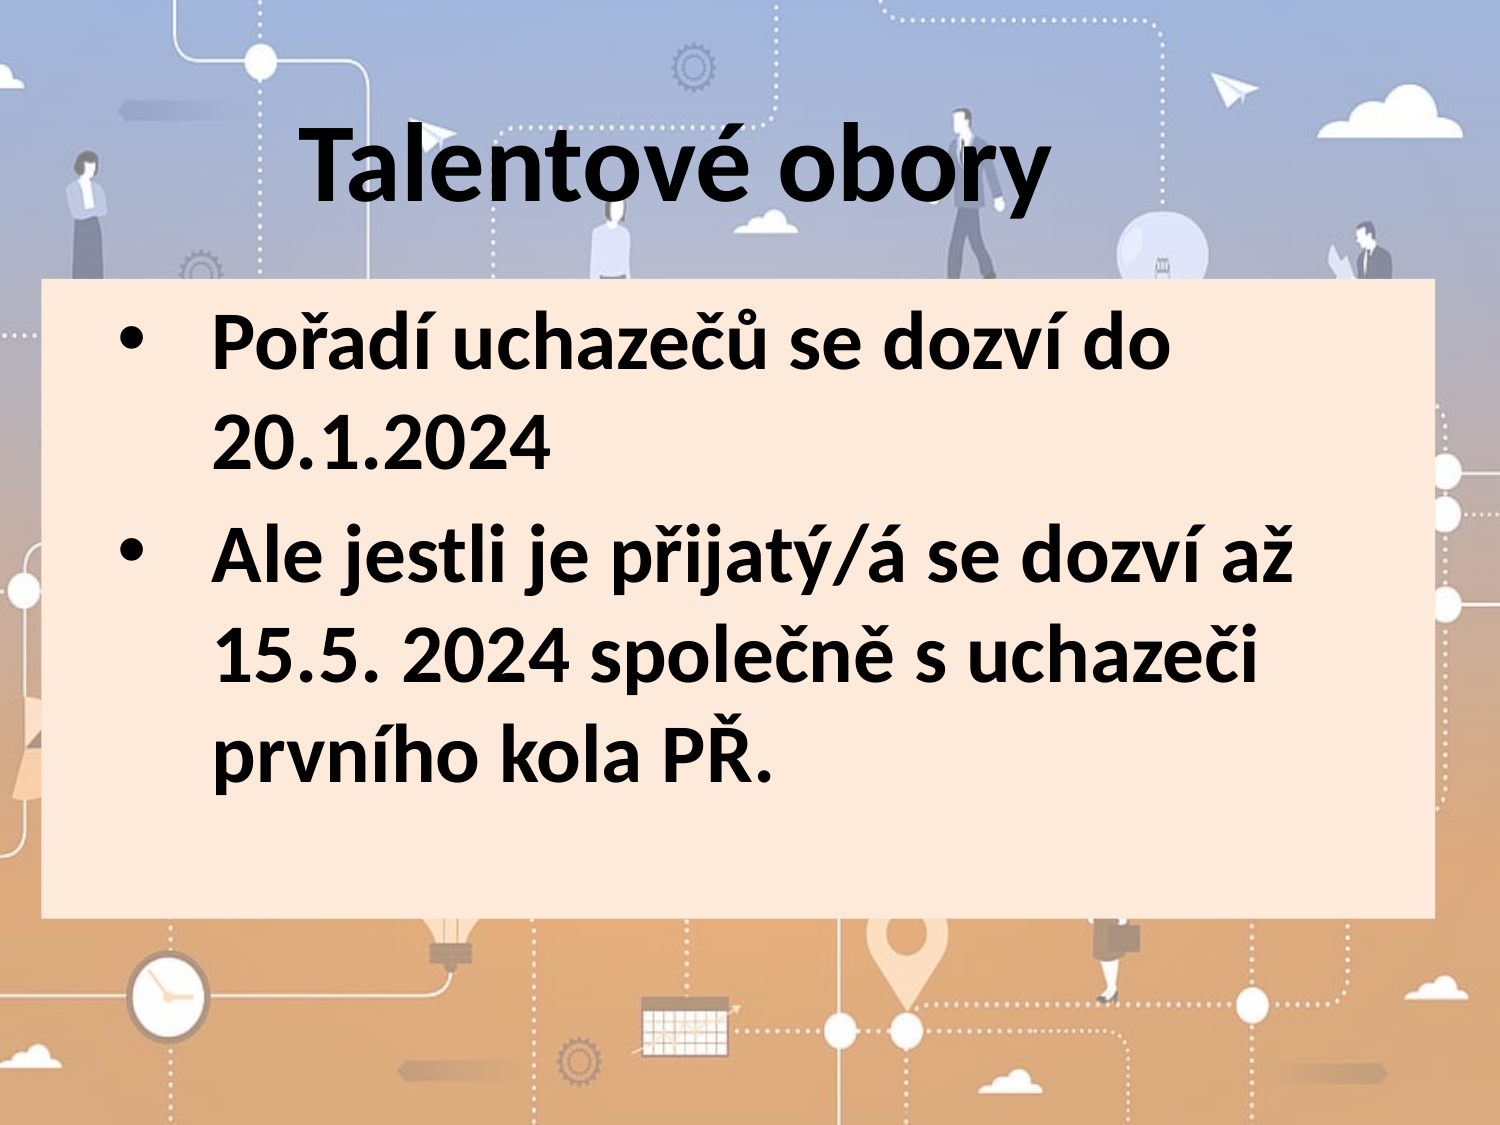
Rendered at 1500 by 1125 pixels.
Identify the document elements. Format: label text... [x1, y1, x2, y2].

title Talentové obory [5, 78, 1347, 236]
text_box Pořadí uchazečů se dozví do 20.1.2024 Ale jestli je přijatý/á se dozví až 15.5. 2024 společně s uchazeči prvního kola PŘ. [41, 278, 1436, 919]
